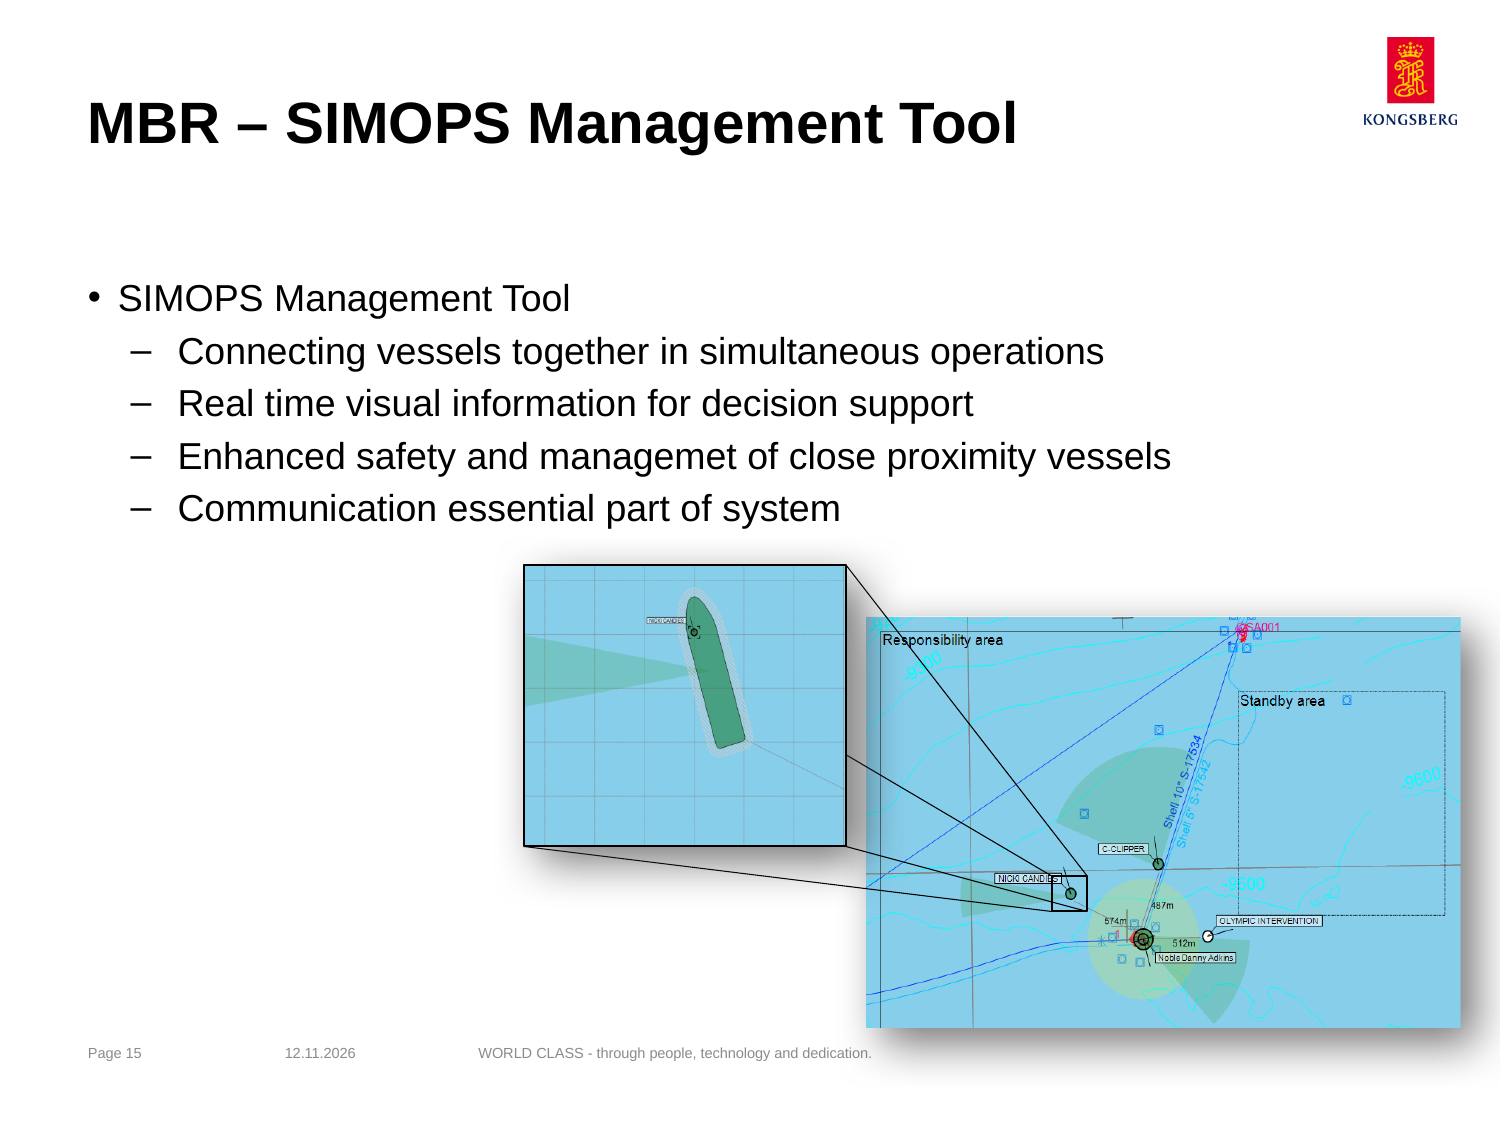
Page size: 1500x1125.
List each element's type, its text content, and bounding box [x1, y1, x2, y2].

list SIMOPS Management Tool Connecting vessels together in simultaneous operations Real time visual information for decision support Enhanced safety and managemet of close proximity vessels Communication essential part of system [87, 274, 1341, 955]
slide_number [284, 1043, 438, 1068]
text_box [523, 564, 1461, 1029]
slide_number Page 15 [87, 1043, 242, 1068]
title MBR – SIMOPS Management Tool [87, 85, 1341, 274]
picture [1363, 36, 1457, 125]
footer WORLD CLASS - through people, technology and dedication. [478, 1043, 873, 1068]
